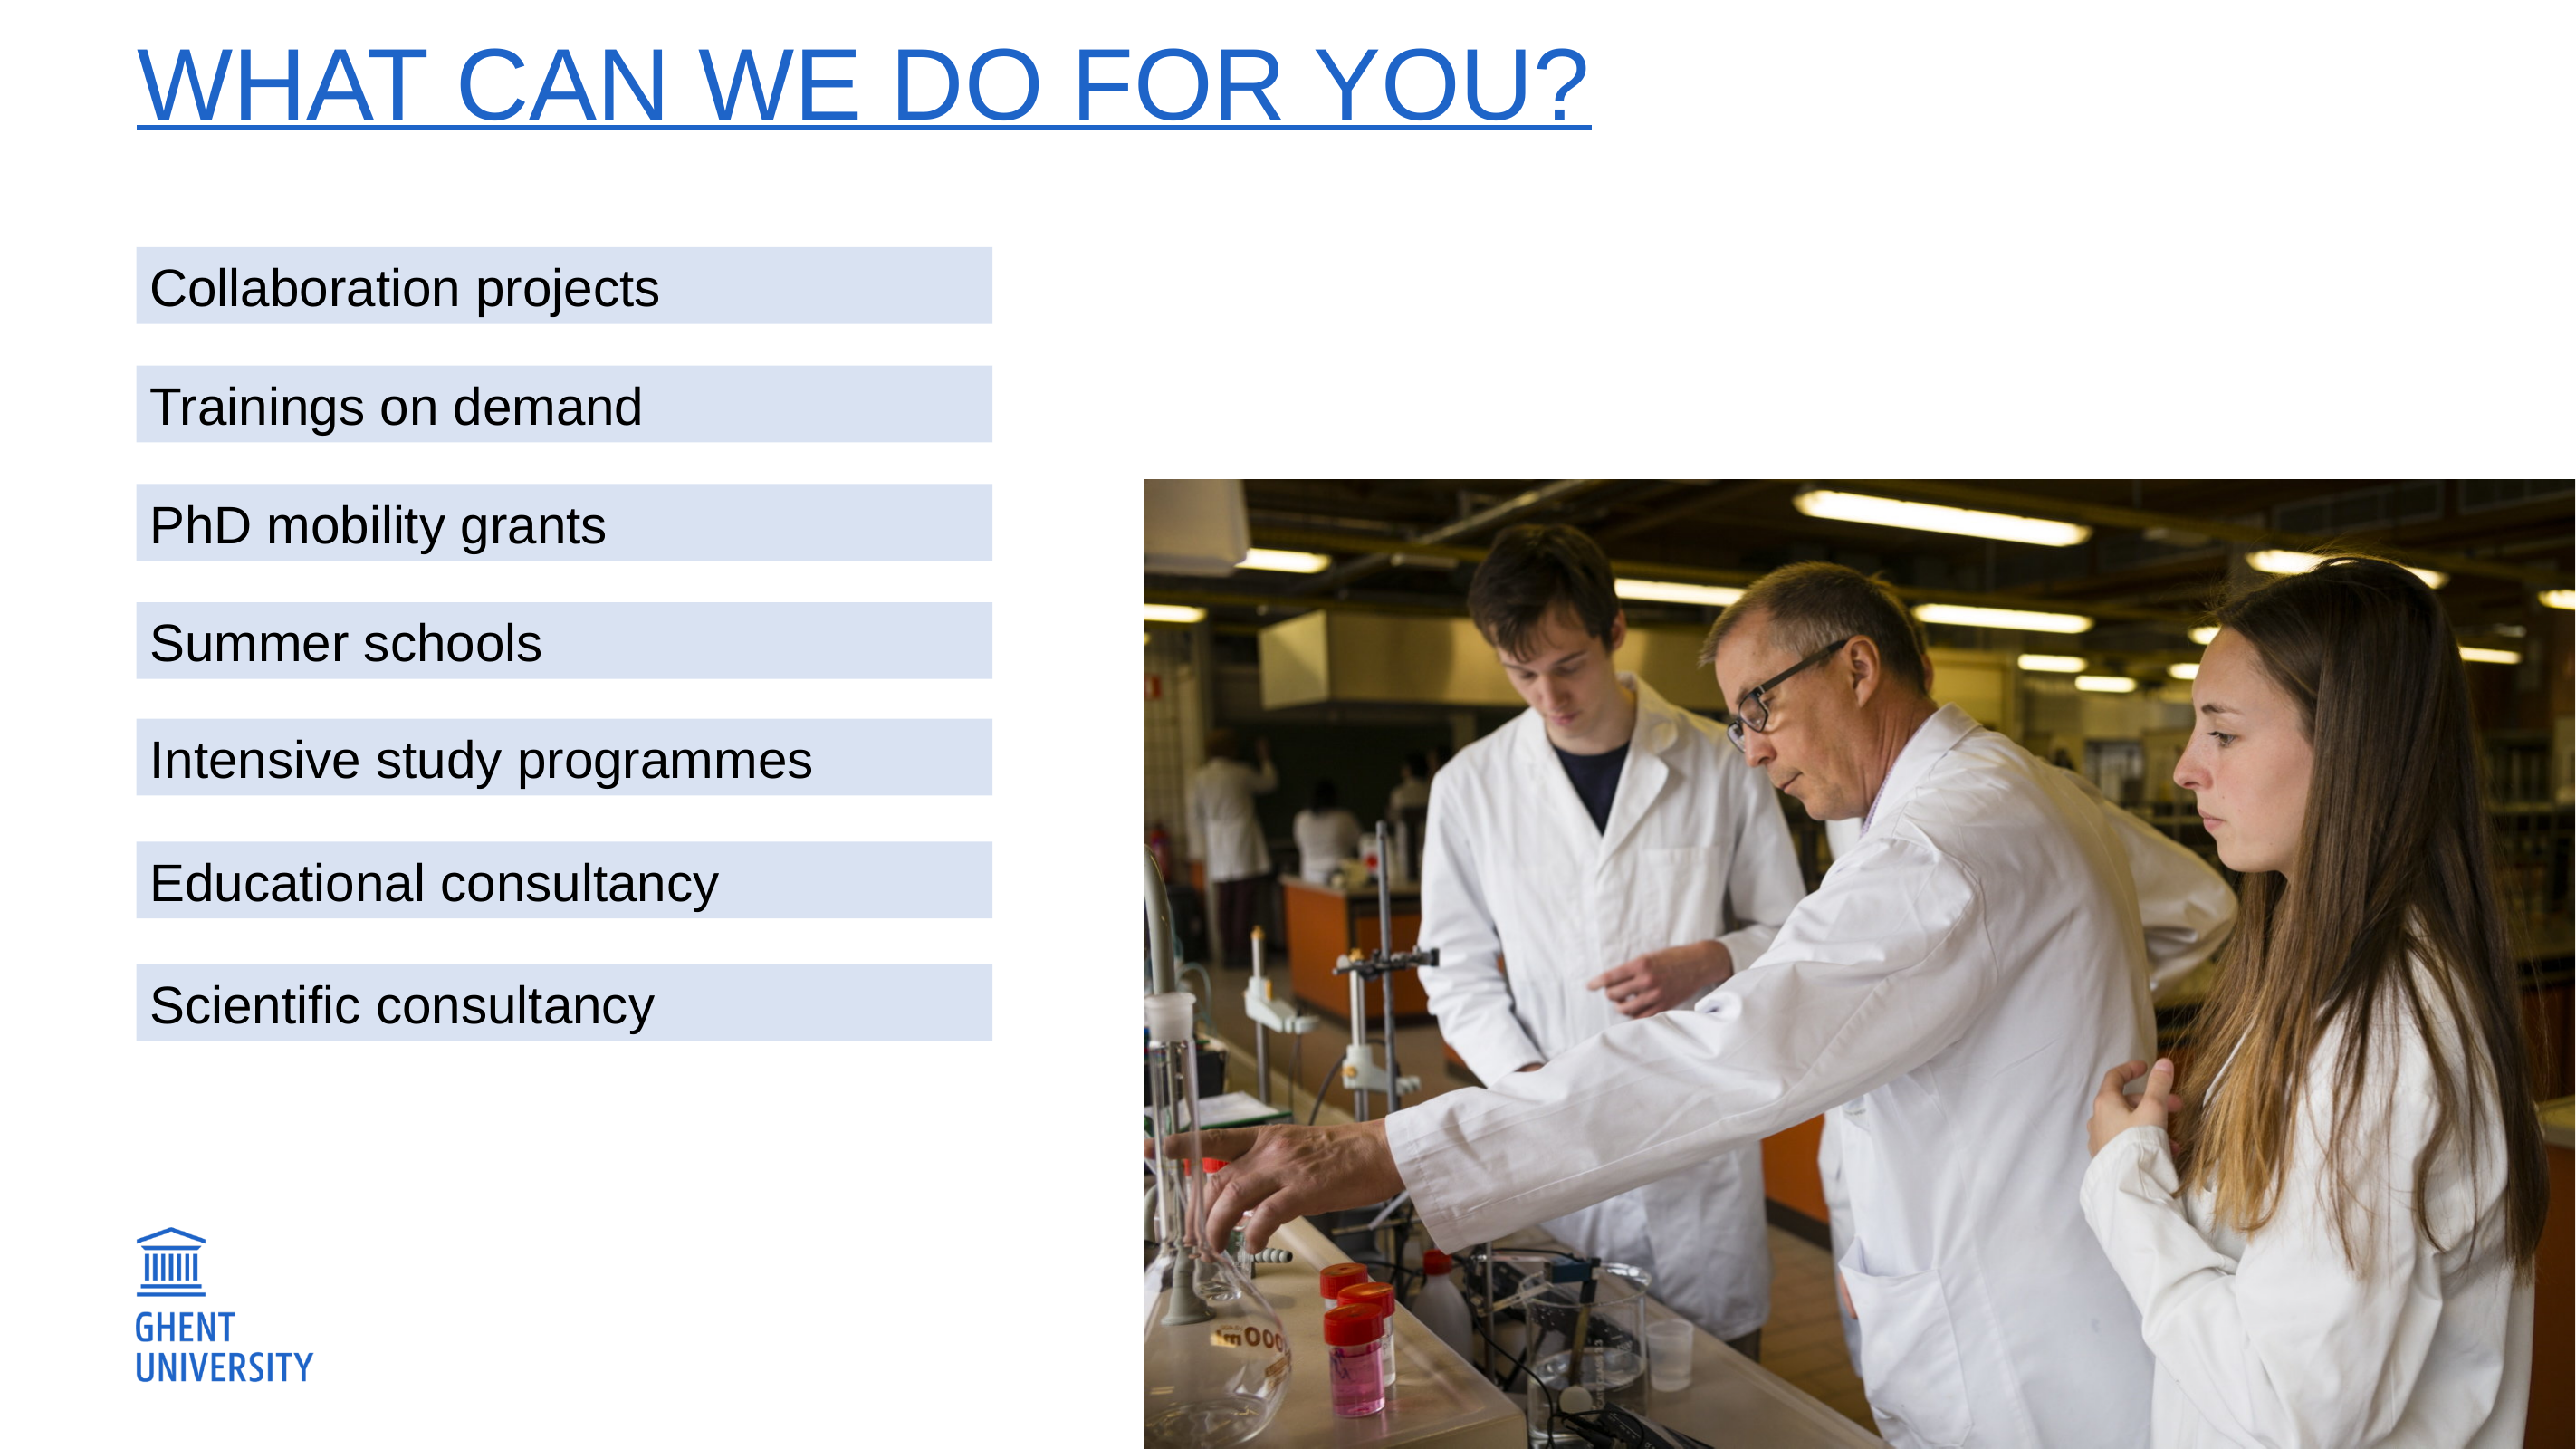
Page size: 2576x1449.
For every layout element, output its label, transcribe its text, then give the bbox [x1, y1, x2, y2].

text_box Summer schools [136, 602, 993, 679]
text_box Scientific consultancy [136, 964, 993, 1041]
text_box PhD mobility grants [136, 484, 993, 561]
text_box Trainings on demand [136, 365, 993, 443]
picture [68, 1175, 411, 1449]
text_box Educational consultancy [136, 841, 993, 919]
text_box Collaboration projects [136, 246, 993, 324]
text_box Intensive study programmes [136, 718, 993, 796]
title What can we do for you? [123, 20, 2456, 149]
picture [1144, 479, 2576, 1449]
